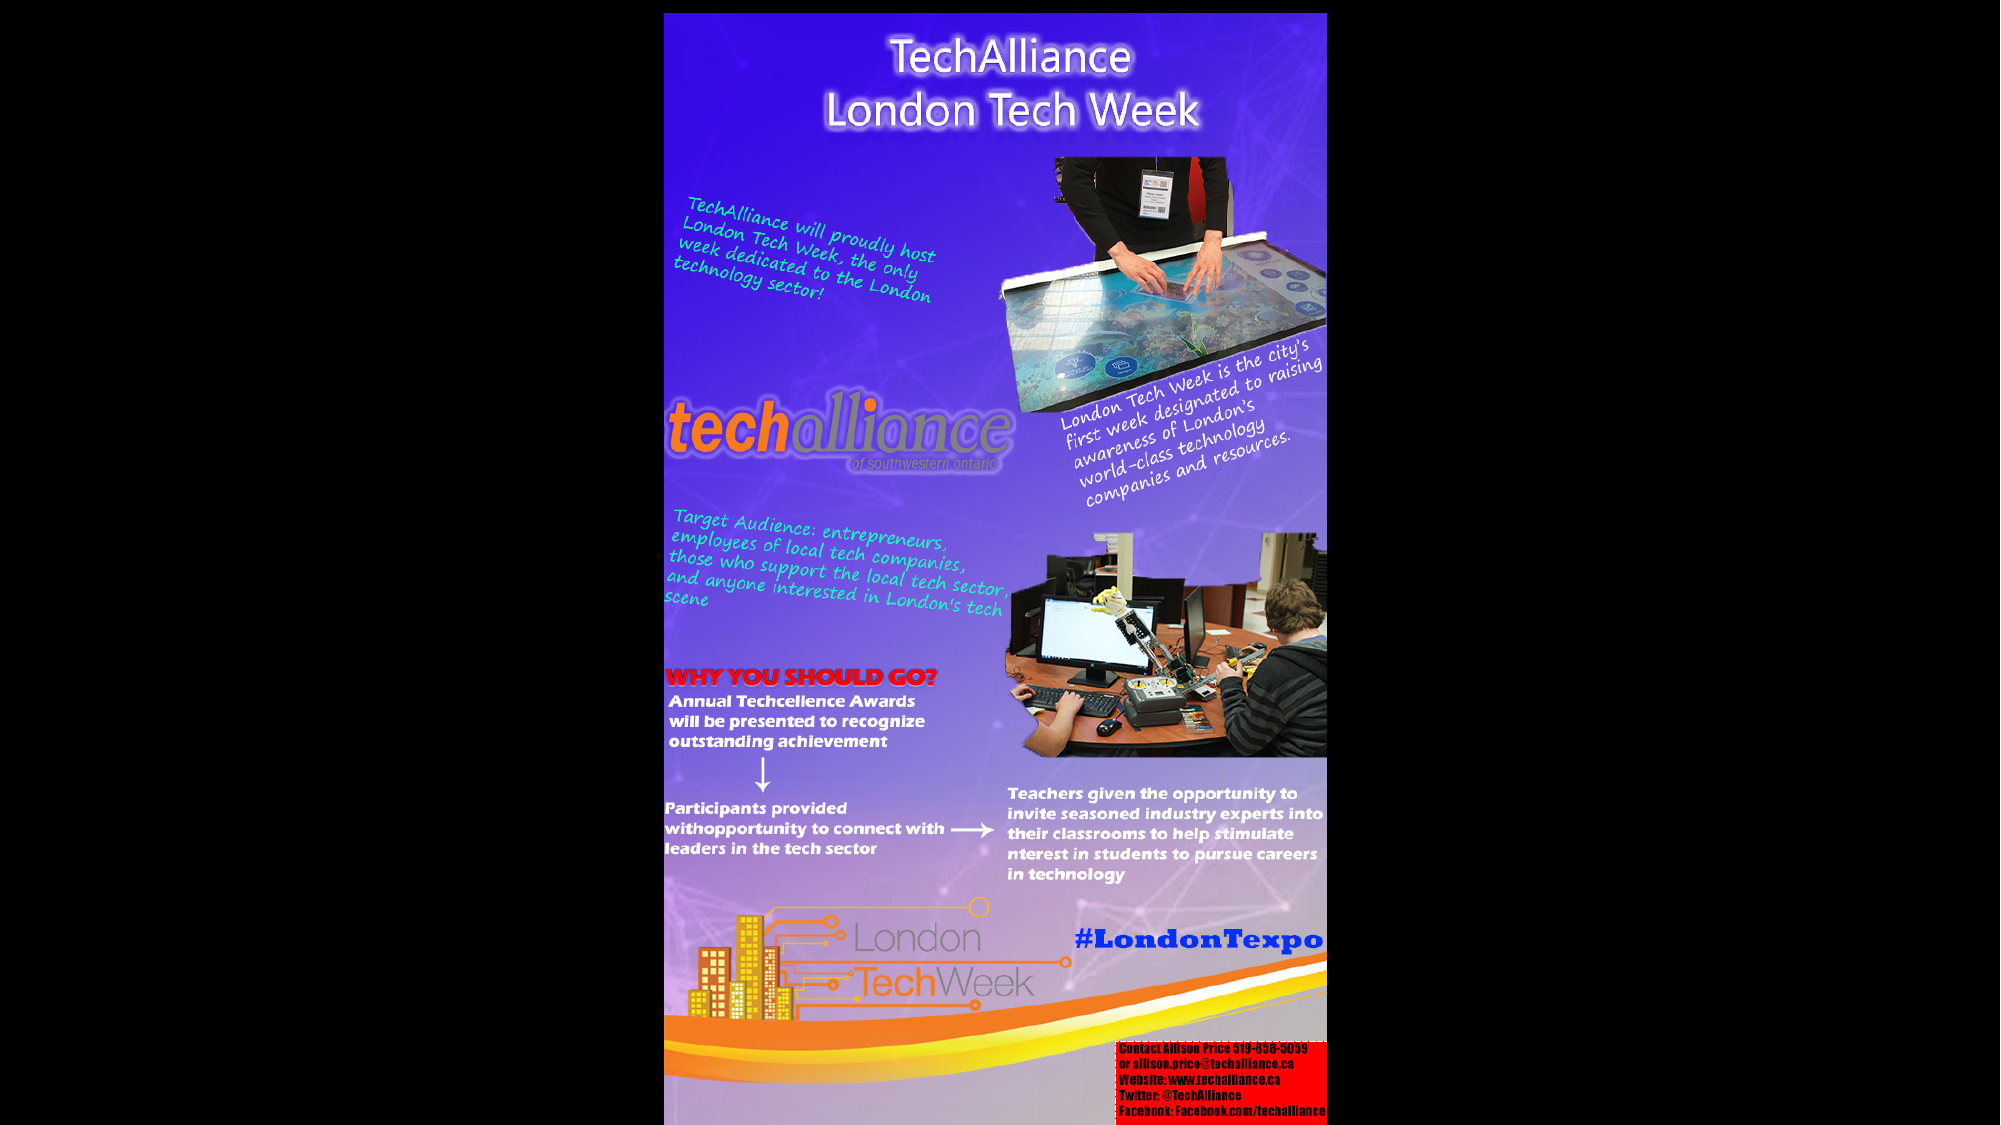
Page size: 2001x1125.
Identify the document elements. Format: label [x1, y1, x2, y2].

picture [664, 13, 1327, 1125]
